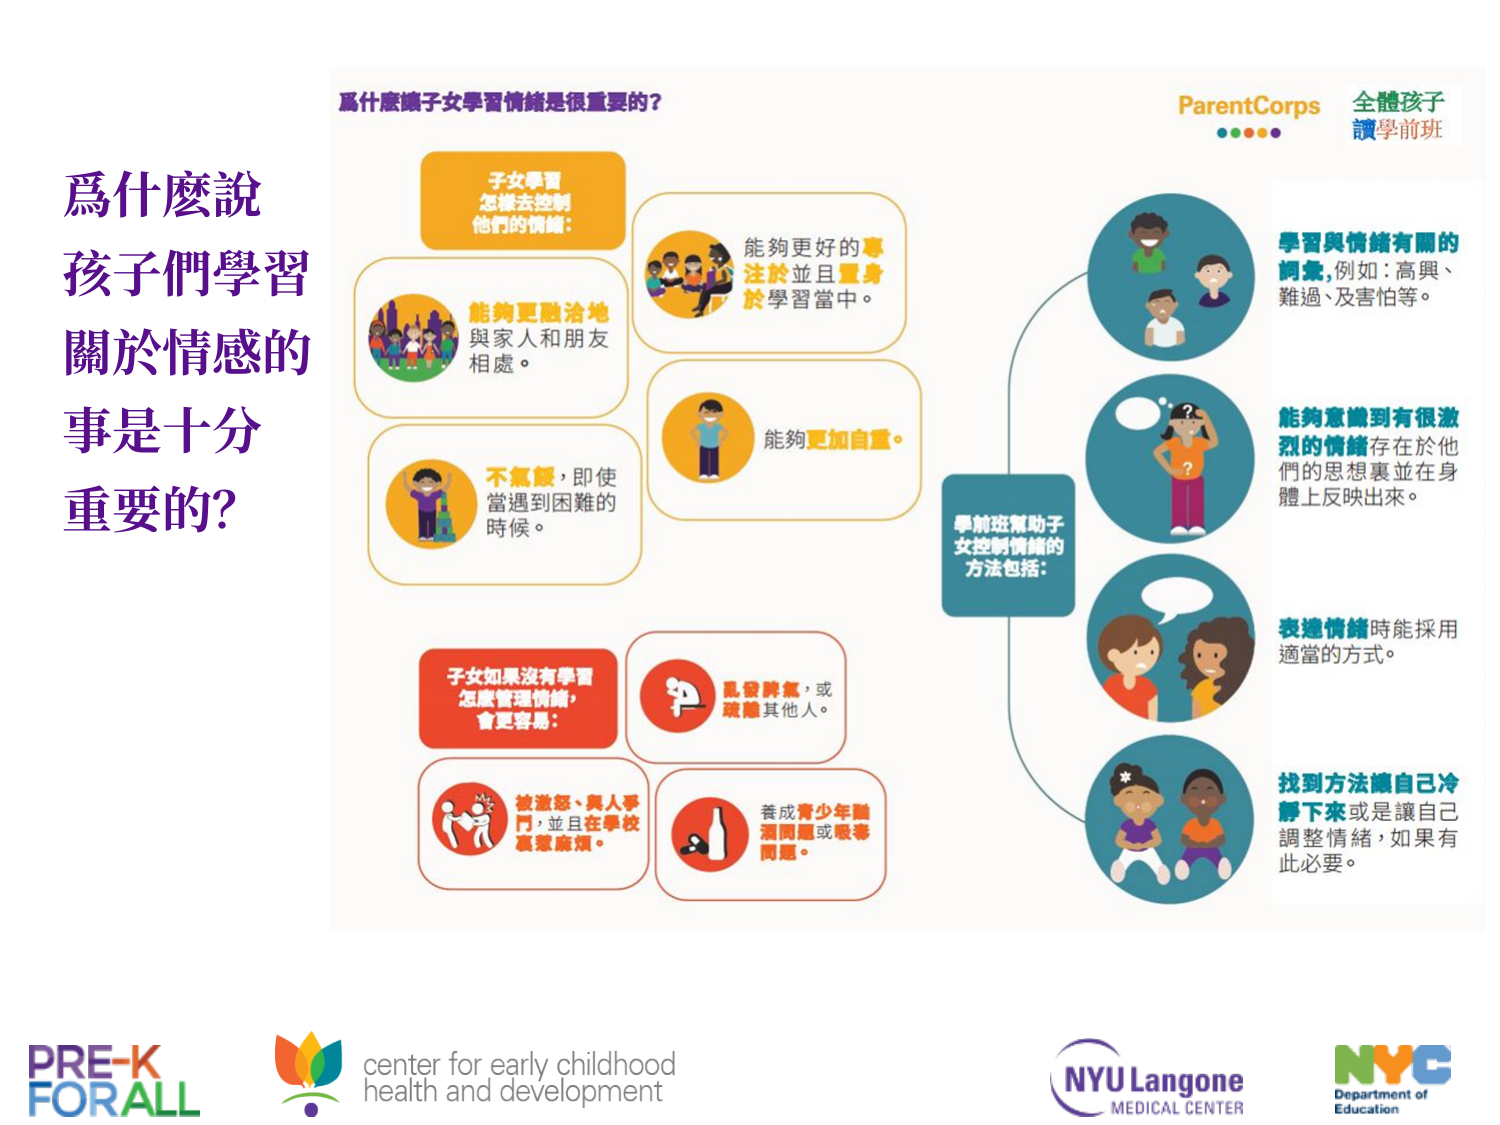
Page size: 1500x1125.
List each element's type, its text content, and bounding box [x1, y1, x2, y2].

picture [275, 1031, 697, 1117]
list 爲什麽說 孩子們學習關於情感的事是十分 重要的？ [47, 140, 329, 551]
picture [329, 67, 1486, 932]
picture [29, 1045, 200, 1117]
picture [1050, 1038, 1243, 1117]
picture [1335, 1045, 1451, 1117]
